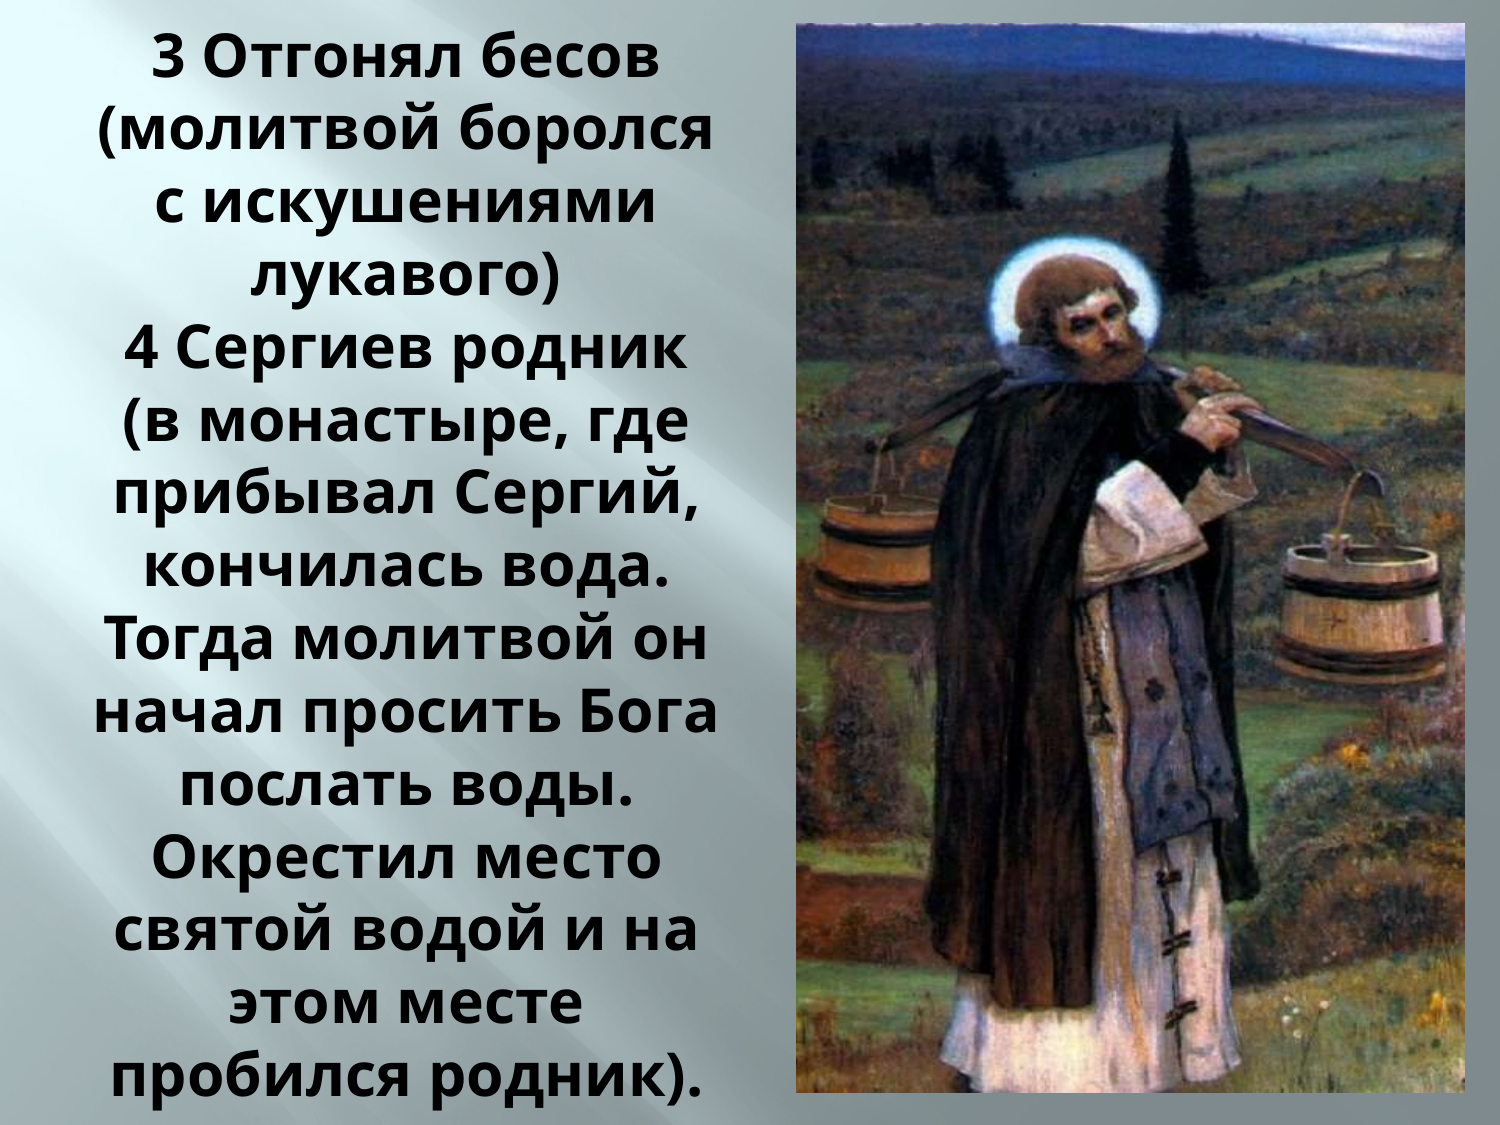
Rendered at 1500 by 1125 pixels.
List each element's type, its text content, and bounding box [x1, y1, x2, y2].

title 3 Отгонял бесов (молитвой боролся с искушениями лукавого) 4 Сергиев родник (в монастыре, где прибывал Сергий, кончилась вода. Тогда молитвой он начал просить Бога послать воды. Окрестил место святой водой и на этом месте пробился родник). [75, 0, 739, 1125]
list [796, 23, 1465, 1094]
